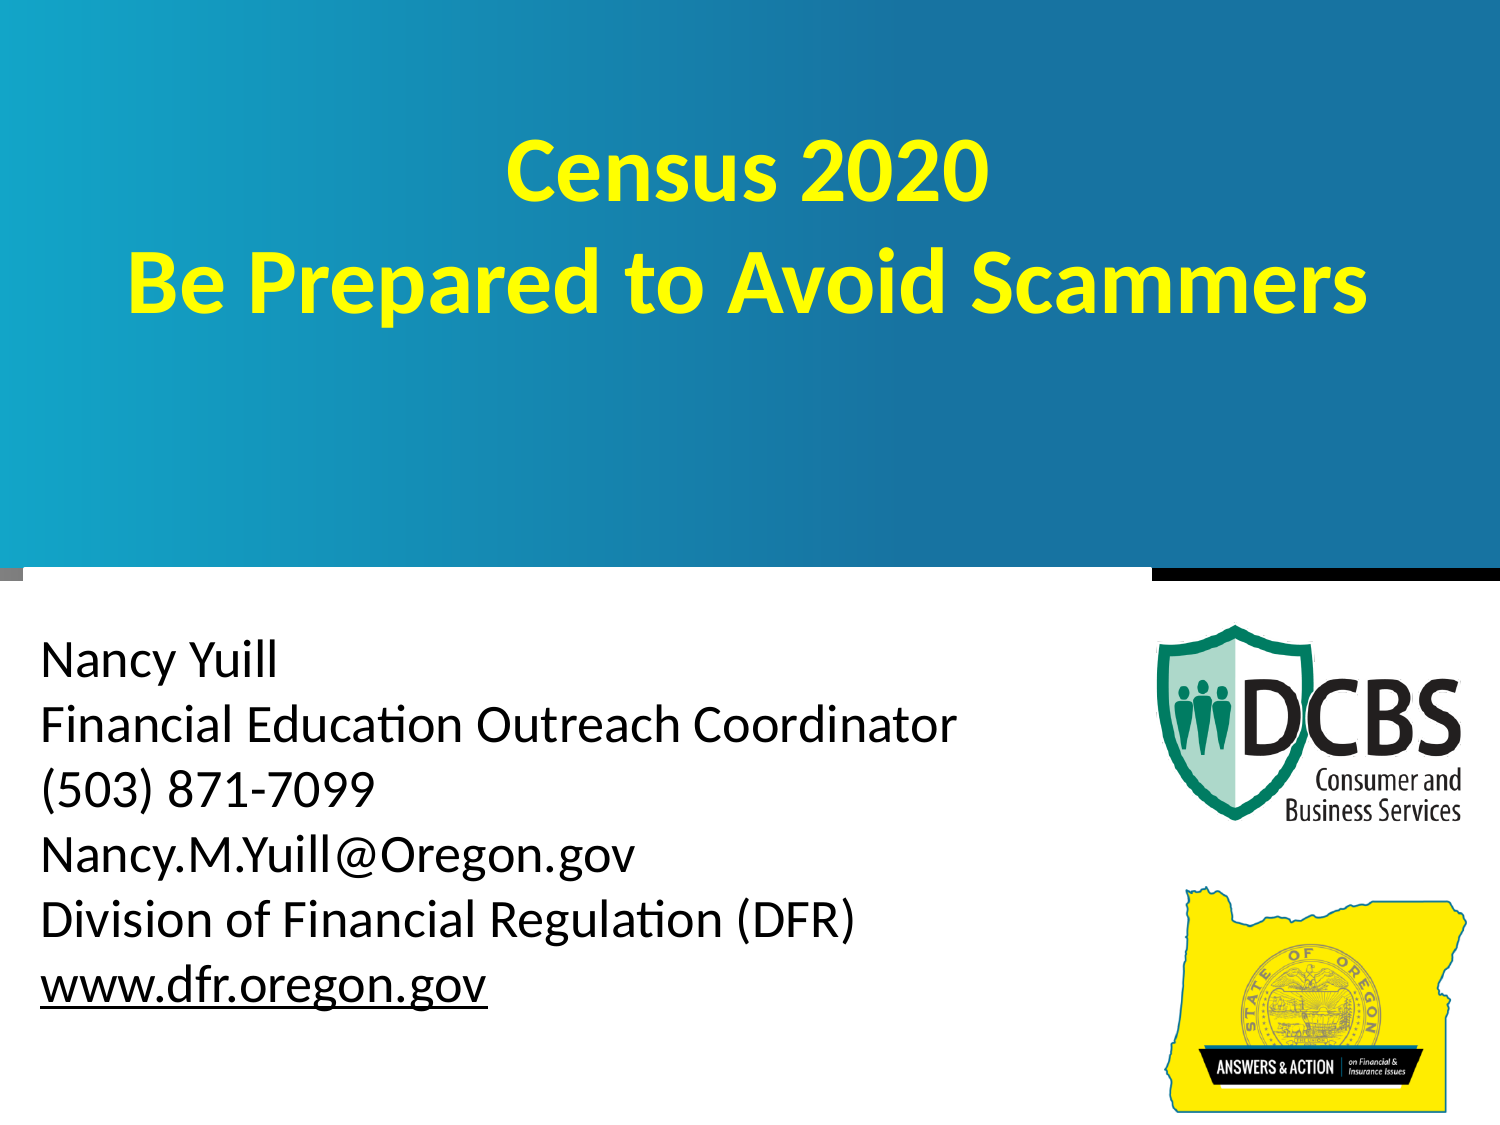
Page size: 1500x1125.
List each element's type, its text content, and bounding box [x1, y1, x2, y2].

text_box Census 2020 Be Prepared to Avoid Scammers [42, 99, 1454, 392]
text_box [0, 566, 1500, 583]
picture [1150, 616, 1467, 827]
text_box Nancy Yuill Financial Education Outreach Coordinator (503) 871-7099 Nancy.M.Yuill@Oregon.gov Division of Financial Regulation (DFR) www.dfr.oregon.gov [23, 567, 1152, 1115]
picture [1164, 886, 1467, 1114]
text_box [0, 0, 1500, 566]
